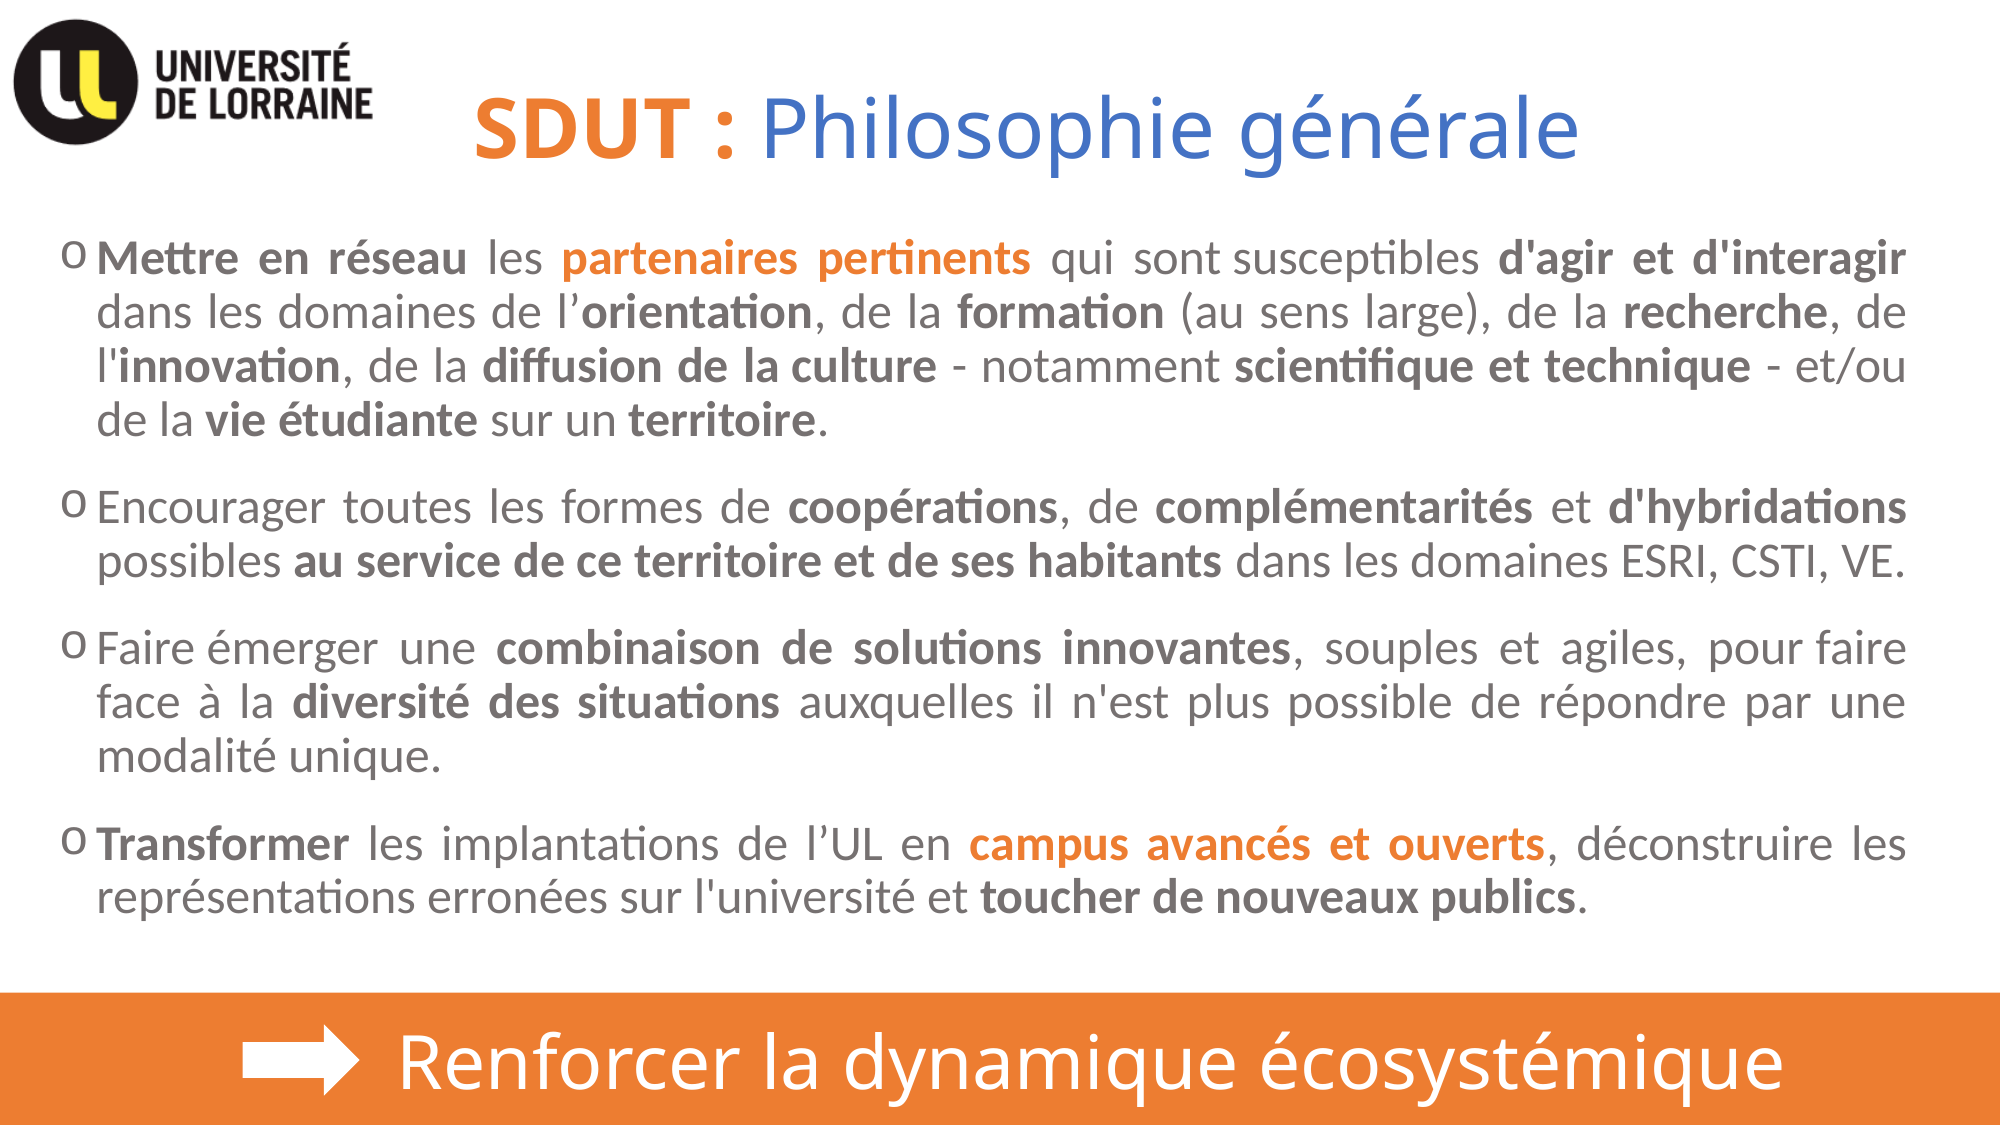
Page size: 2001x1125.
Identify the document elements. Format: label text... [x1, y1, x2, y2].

text_box [241, 1021, 362, 1099]
text_box Renforcer la dynamique écosystémique [0, 992, 2000, 1125]
text_box Mettre en réseau les partenaires pertinents qui sont susceptibles d'agir et d'interagir dans les domaines de l’orientation, de la formation (au sens large), de la recherche, de l'innovation, de la diffusion de la culture - notamment scientifique et technique - et/ou de la vie étudiante sur un territoire. Encourager toutes les formes de coopérations, de complémentarités et d'hybridations possibles au service de ce territoire et de ses habitants dans les domaines ESRI, CSTI, VE. Faire émerger une combinaison de solutions innovantes, souples et agiles, pour faire face à la diversité des situations auxquelles il n'est plus possible de répondre par une modalité unique. Transformer les implantations de l’UL en campus avancés et ouverts, déconstruire les représentations erronées sur l'université et toucher de nouveaux publics. [43, 223, 1923, 791]
picture [0, 0, 390, 157]
title SDUT : Philosophie générale [373, 22, 1683, 223]
